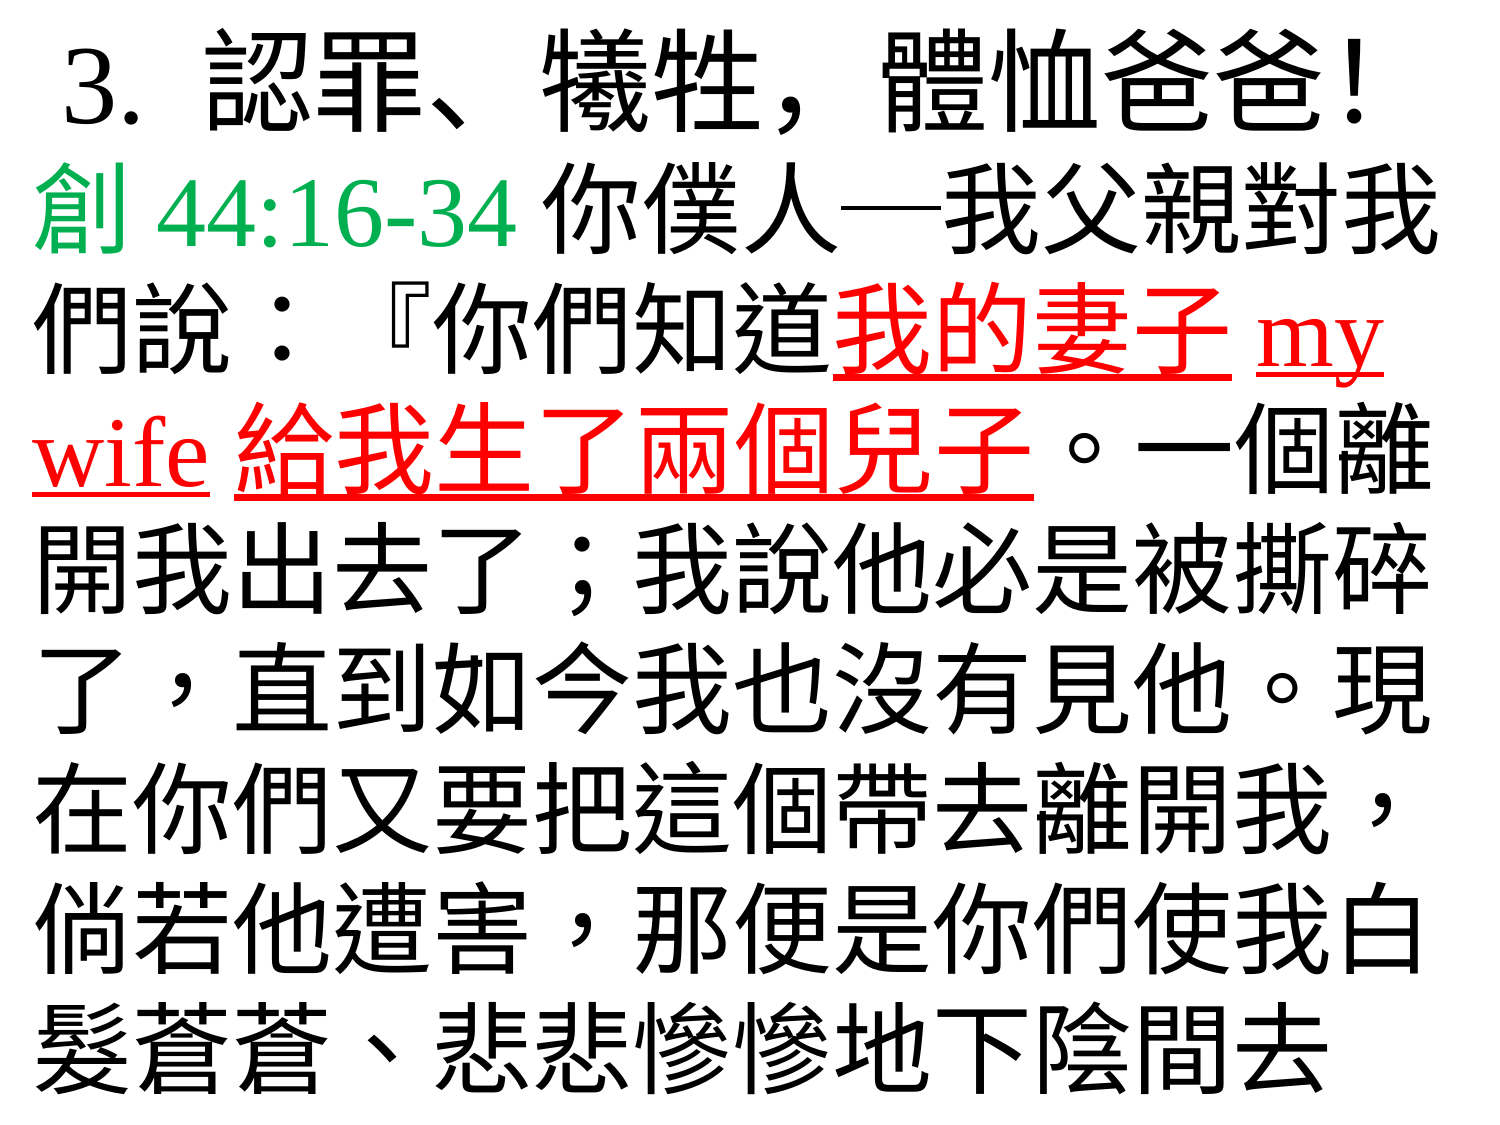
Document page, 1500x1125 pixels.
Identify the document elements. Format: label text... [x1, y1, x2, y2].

text_box 3. 認罪、犧牲，體恤爸爸！ 創44:16-34你僕人─我父親對我們說：『你們知道我的妻子my wife給我生了兩個兒子。一個離開我出去了；我說他必是被撕碎了，直到如今我也沒有見他。現在你們又要把這個帶去離開我，倘若他遭害，那便是你們使我白髮蒼蒼、悲悲慘慘地下陰間去了。』 [17, 4, 1483, 1125]
